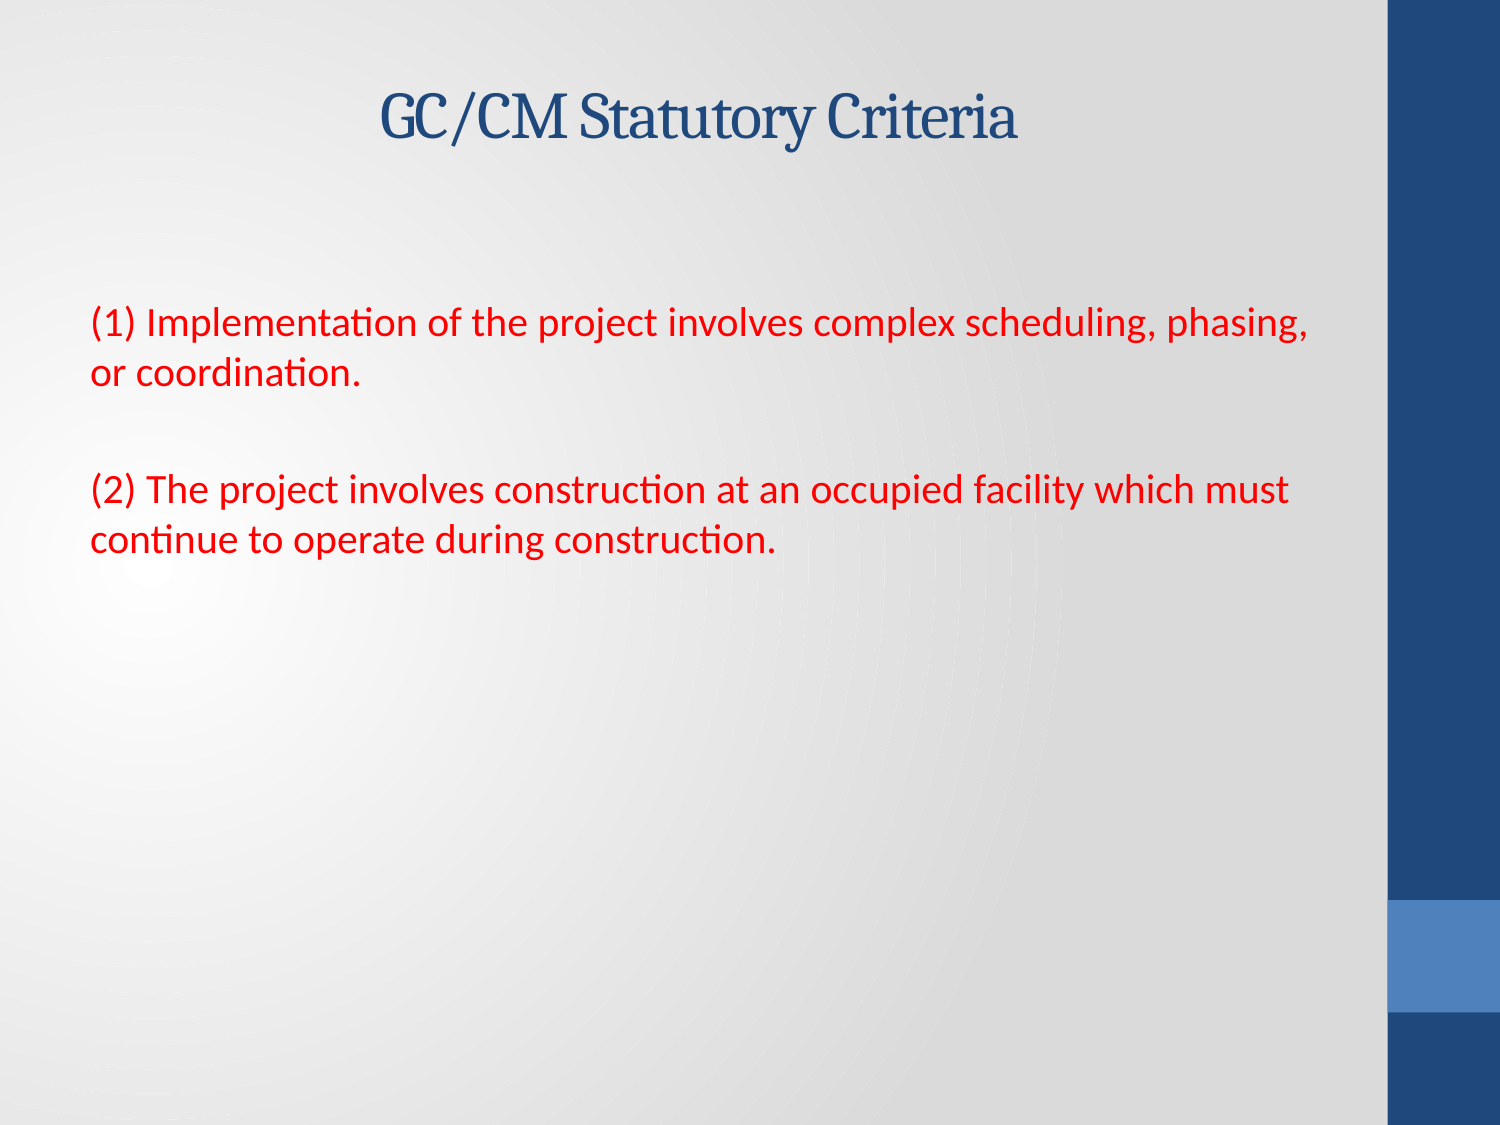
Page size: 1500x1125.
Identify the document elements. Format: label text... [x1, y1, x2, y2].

title GC/CM Statutory Criteria [75, 45, 1325, 208]
list (1) Implementation of the project involves complex scheduling, phasing, or coordination. (2) The project involves construction at an occupied facility which must continue to operate during construction. [75, 287, 1325, 888]
